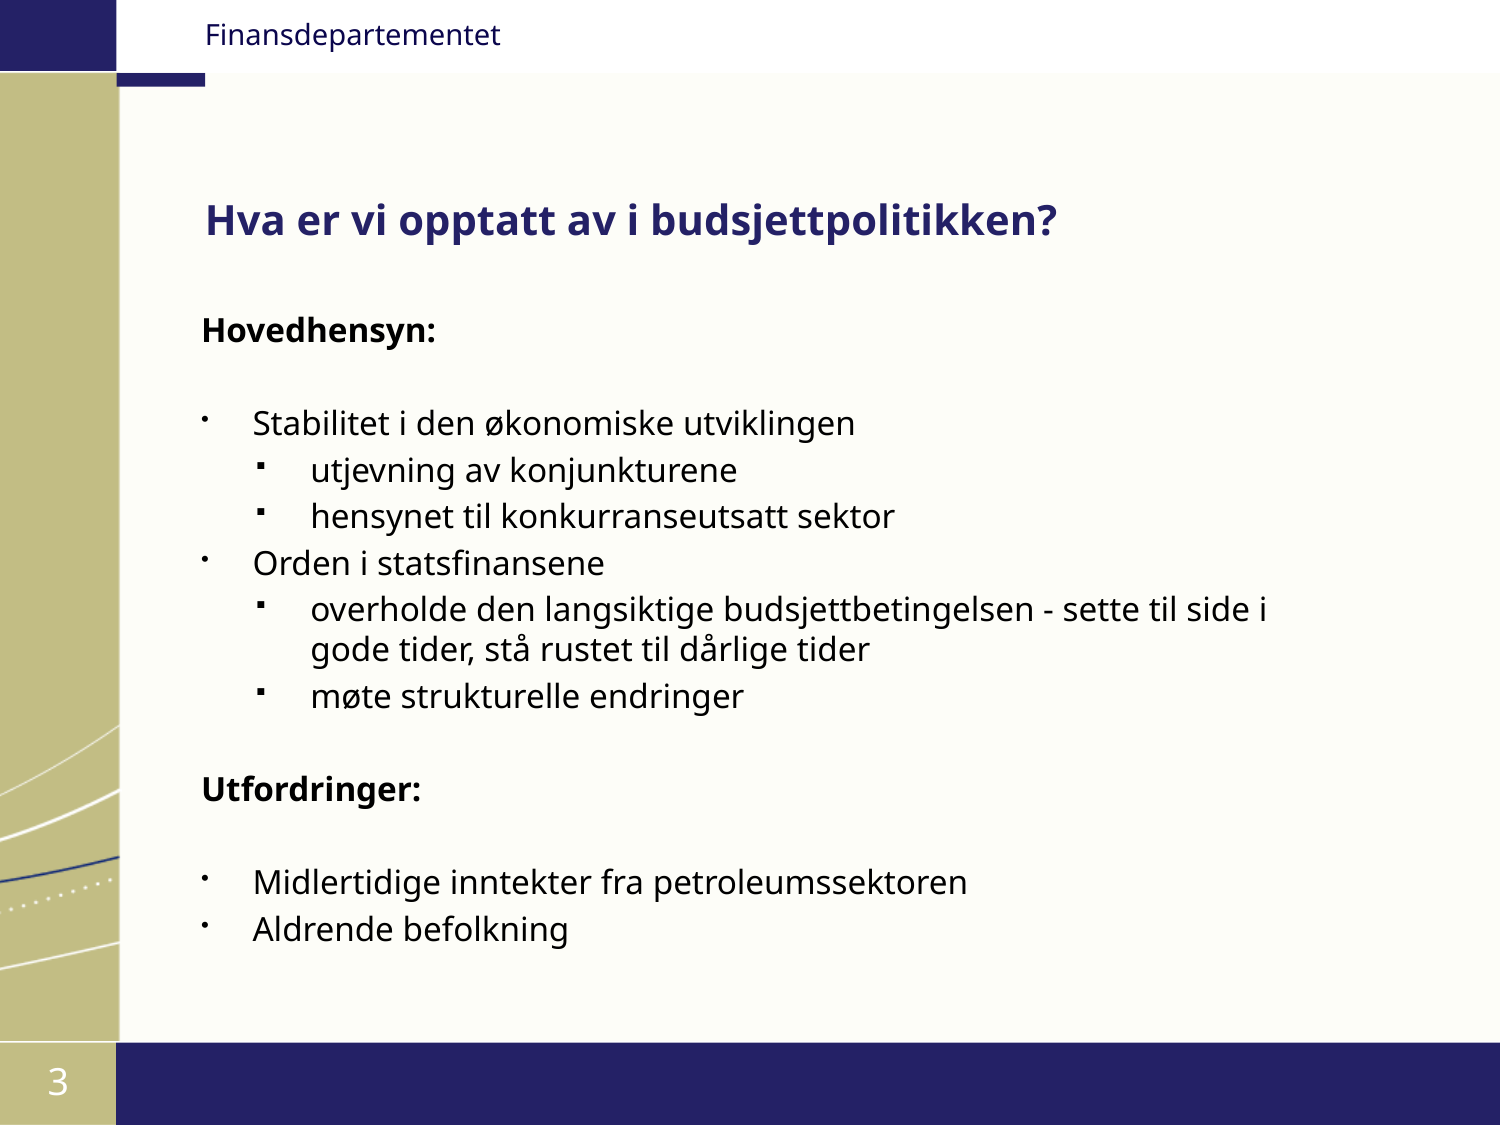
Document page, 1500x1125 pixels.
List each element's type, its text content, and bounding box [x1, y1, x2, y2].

picture [0, 73, 122, 1041]
slide_number 3 [0, 1049, 118, 1125]
title Hva er vi opptatt av i budsjettpolitikken? [189, 174, 1247, 263]
list Hovedhensyn: Stabilitet i den økonomiske utviklingen utjevning av konjunkturene hensynet til konkurranseutsatt sektor Orden i statsfinansene overholde den langsiktige budsjettbetingelsen - sette til side i gode tider, stå rustet til dårlige tider møte strukturelle endringer Utfordringer: Midlertidige inntekter fra petroleumssektoren Aldrende befolkning [185, 301, 1325, 1013]
picture [0, 1043, 116, 1049]
